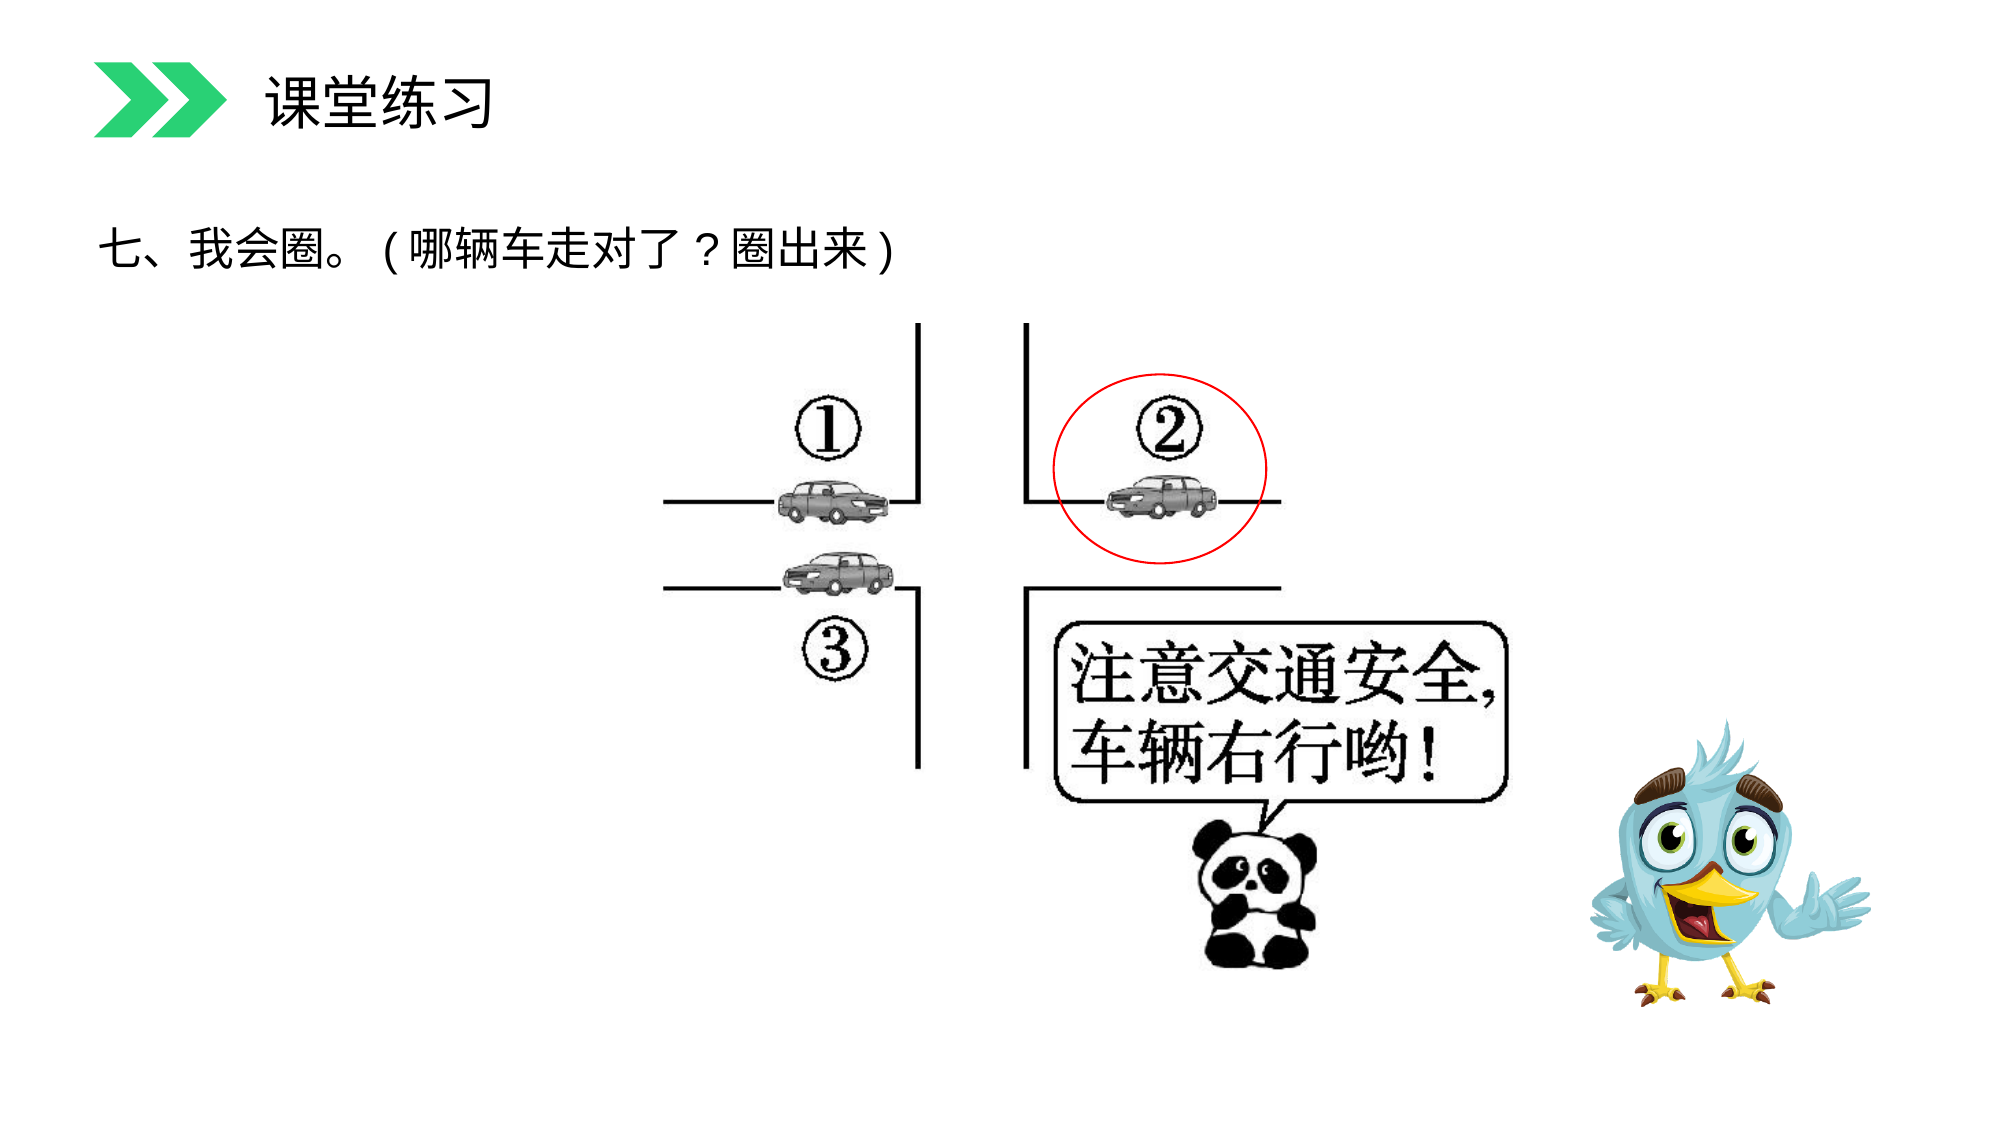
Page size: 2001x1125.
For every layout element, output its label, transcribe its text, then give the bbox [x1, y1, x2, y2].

picture [1590, 717, 1871, 1007]
text_box 课堂练习 [248, 66, 1088, 137]
picture [662, 323, 1513, 975]
text_box 七、我会圈。(哪辆车走对了?圈出来) [82, 201, 922, 282]
